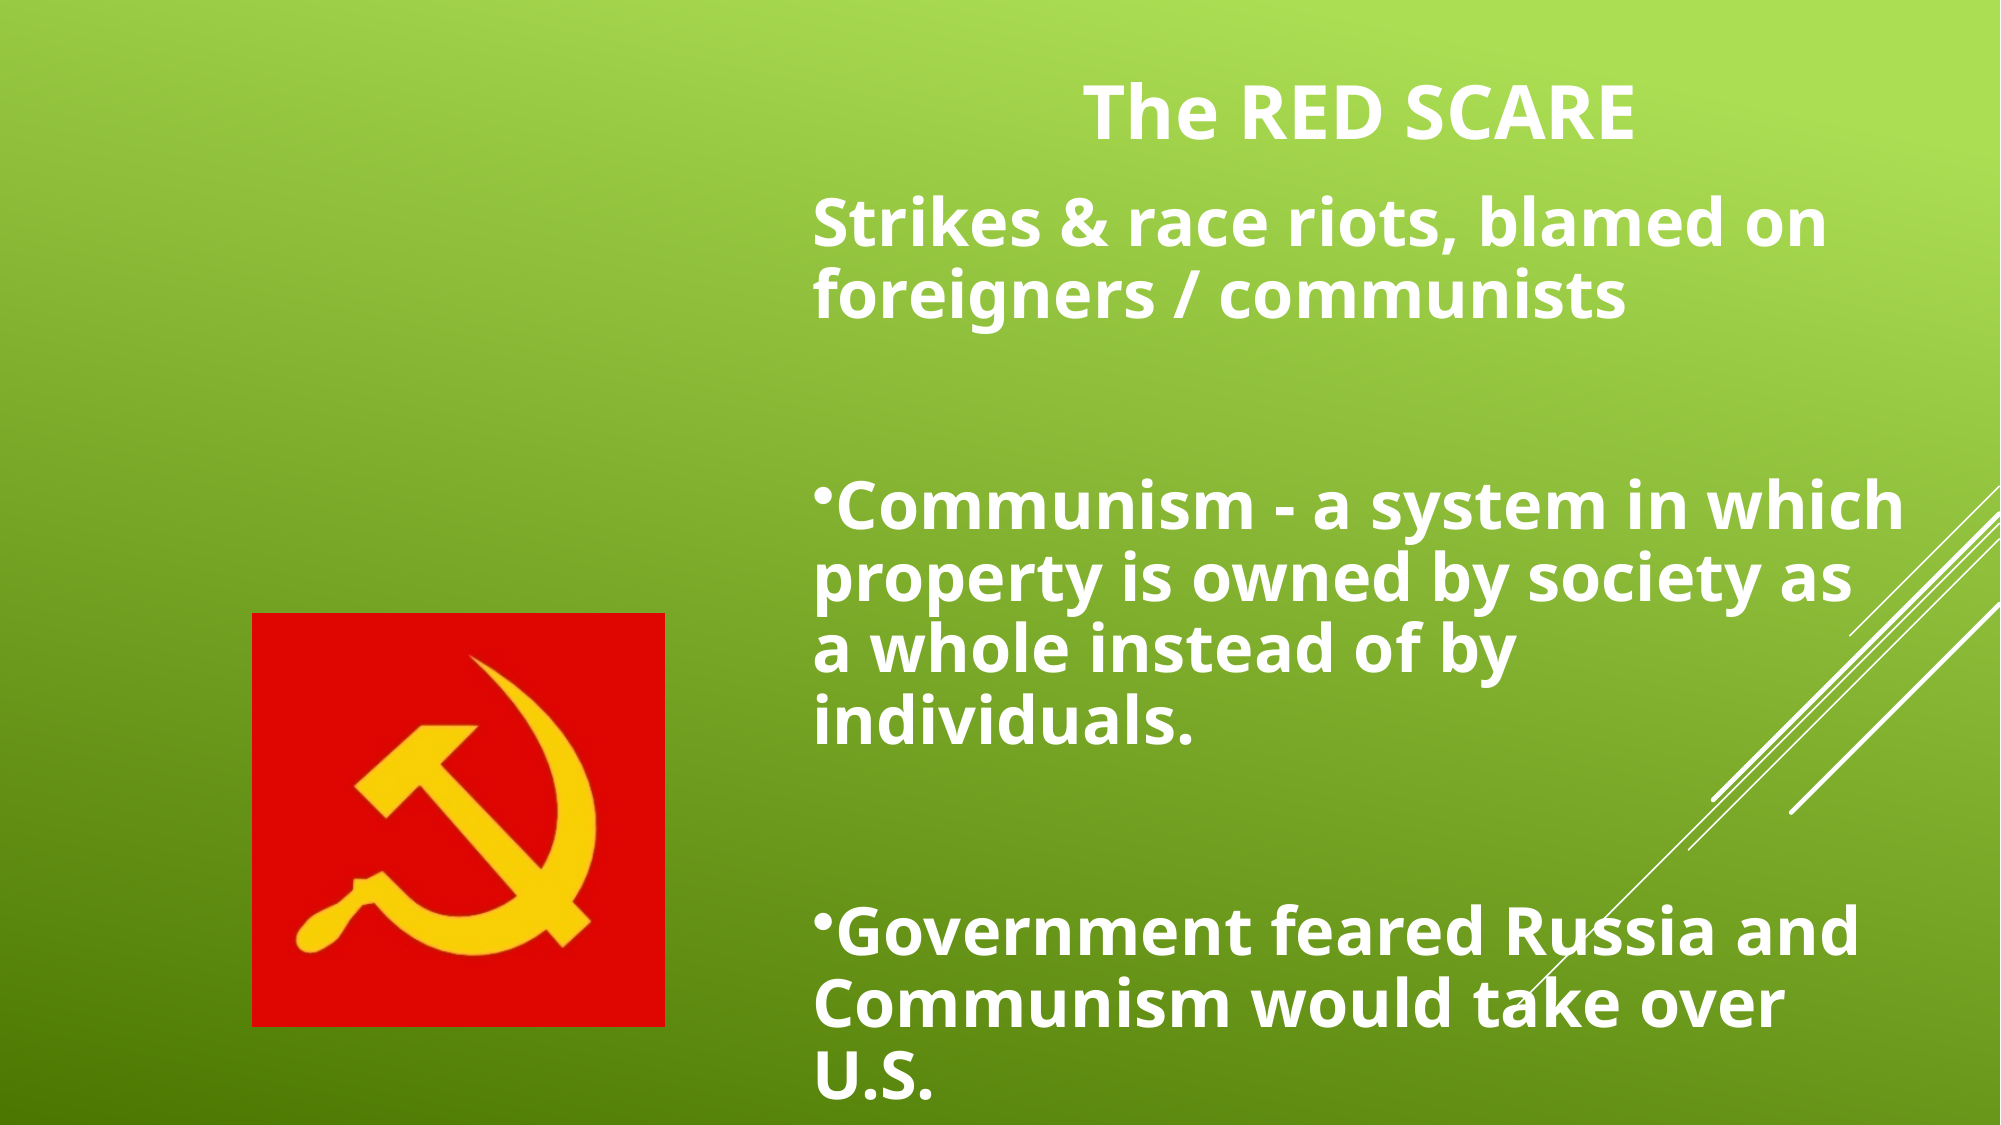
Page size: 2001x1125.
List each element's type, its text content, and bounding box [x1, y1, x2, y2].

text_box The RED SCARE Strikes & race riots, blamed on foreigners / communists Communism - a system in which property is owned by society as a whole instead of by individuals. Government feared Russia and Communism would take over U.S. [797, 67, 1923, 1121]
picture [252, 613, 666, 1027]
